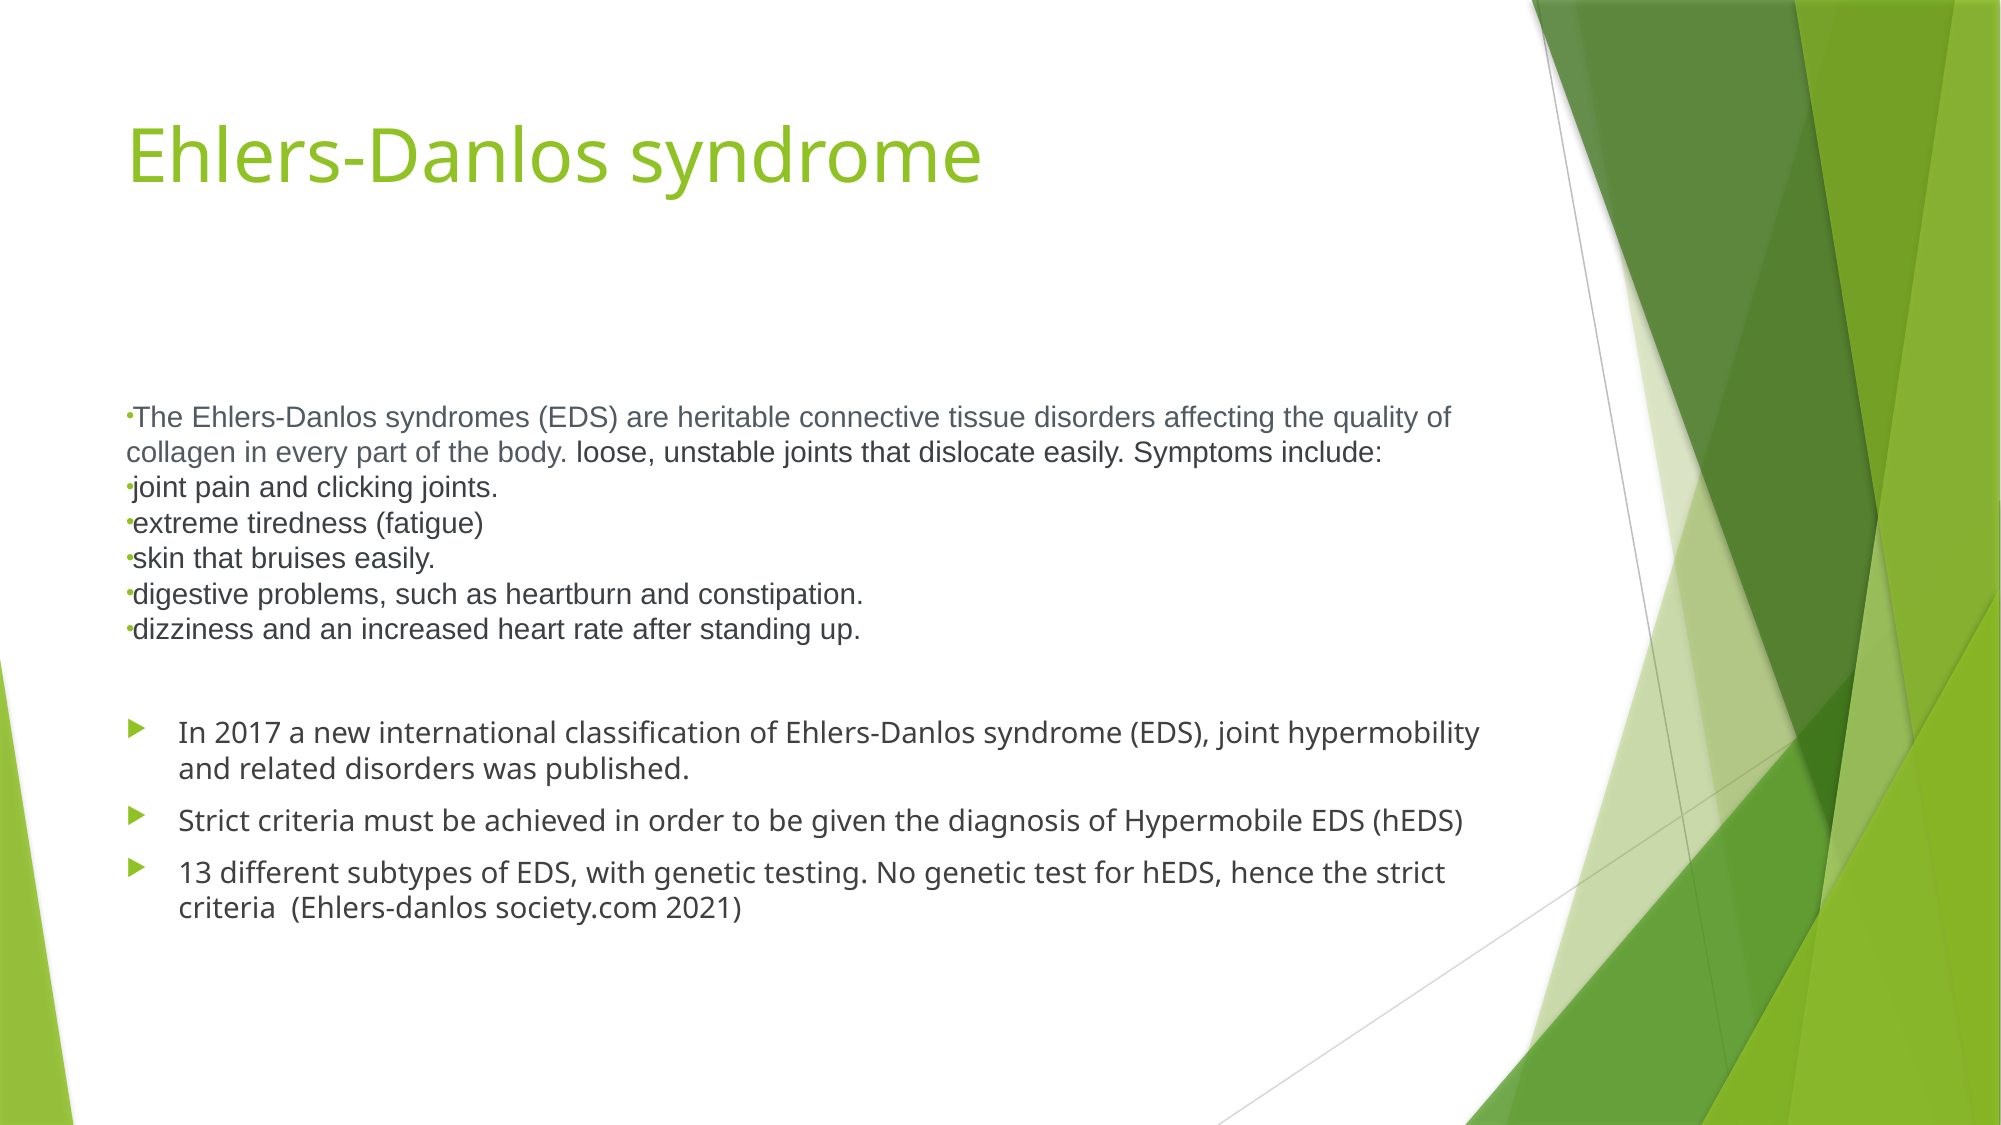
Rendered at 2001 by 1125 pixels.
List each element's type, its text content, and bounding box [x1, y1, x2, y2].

list The Ehlers-Danlos syndromes (EDS) are heritable connective tissue disorders affecting the quality of collagen in every part of the body. loose, unstable joints that dislocate easily. Symptoms include: joint pain and clicking joints. extreme tiredness (fatigue) skin that bruises easily. digestive problems, such as heartburn and constipation. dizziness and an increased heart rate after standing up. In 2017 a new international classification of Ehlers-Danlos syndrome (EDS), joint hypermobility and related disorders was published. Strict criteria must be achieved in order to be given the diagnosis of Hypermobile EDS (hEDS) 13 different subtypes of EDS, with genetic testing. No genetic test for hEDS, hence the strict criteria (Ehlers-danlos society.com 2021) [111, 354, 1522, 992]
title Ehlers-Danlos syndrome [111, 99, 1522, 317]
